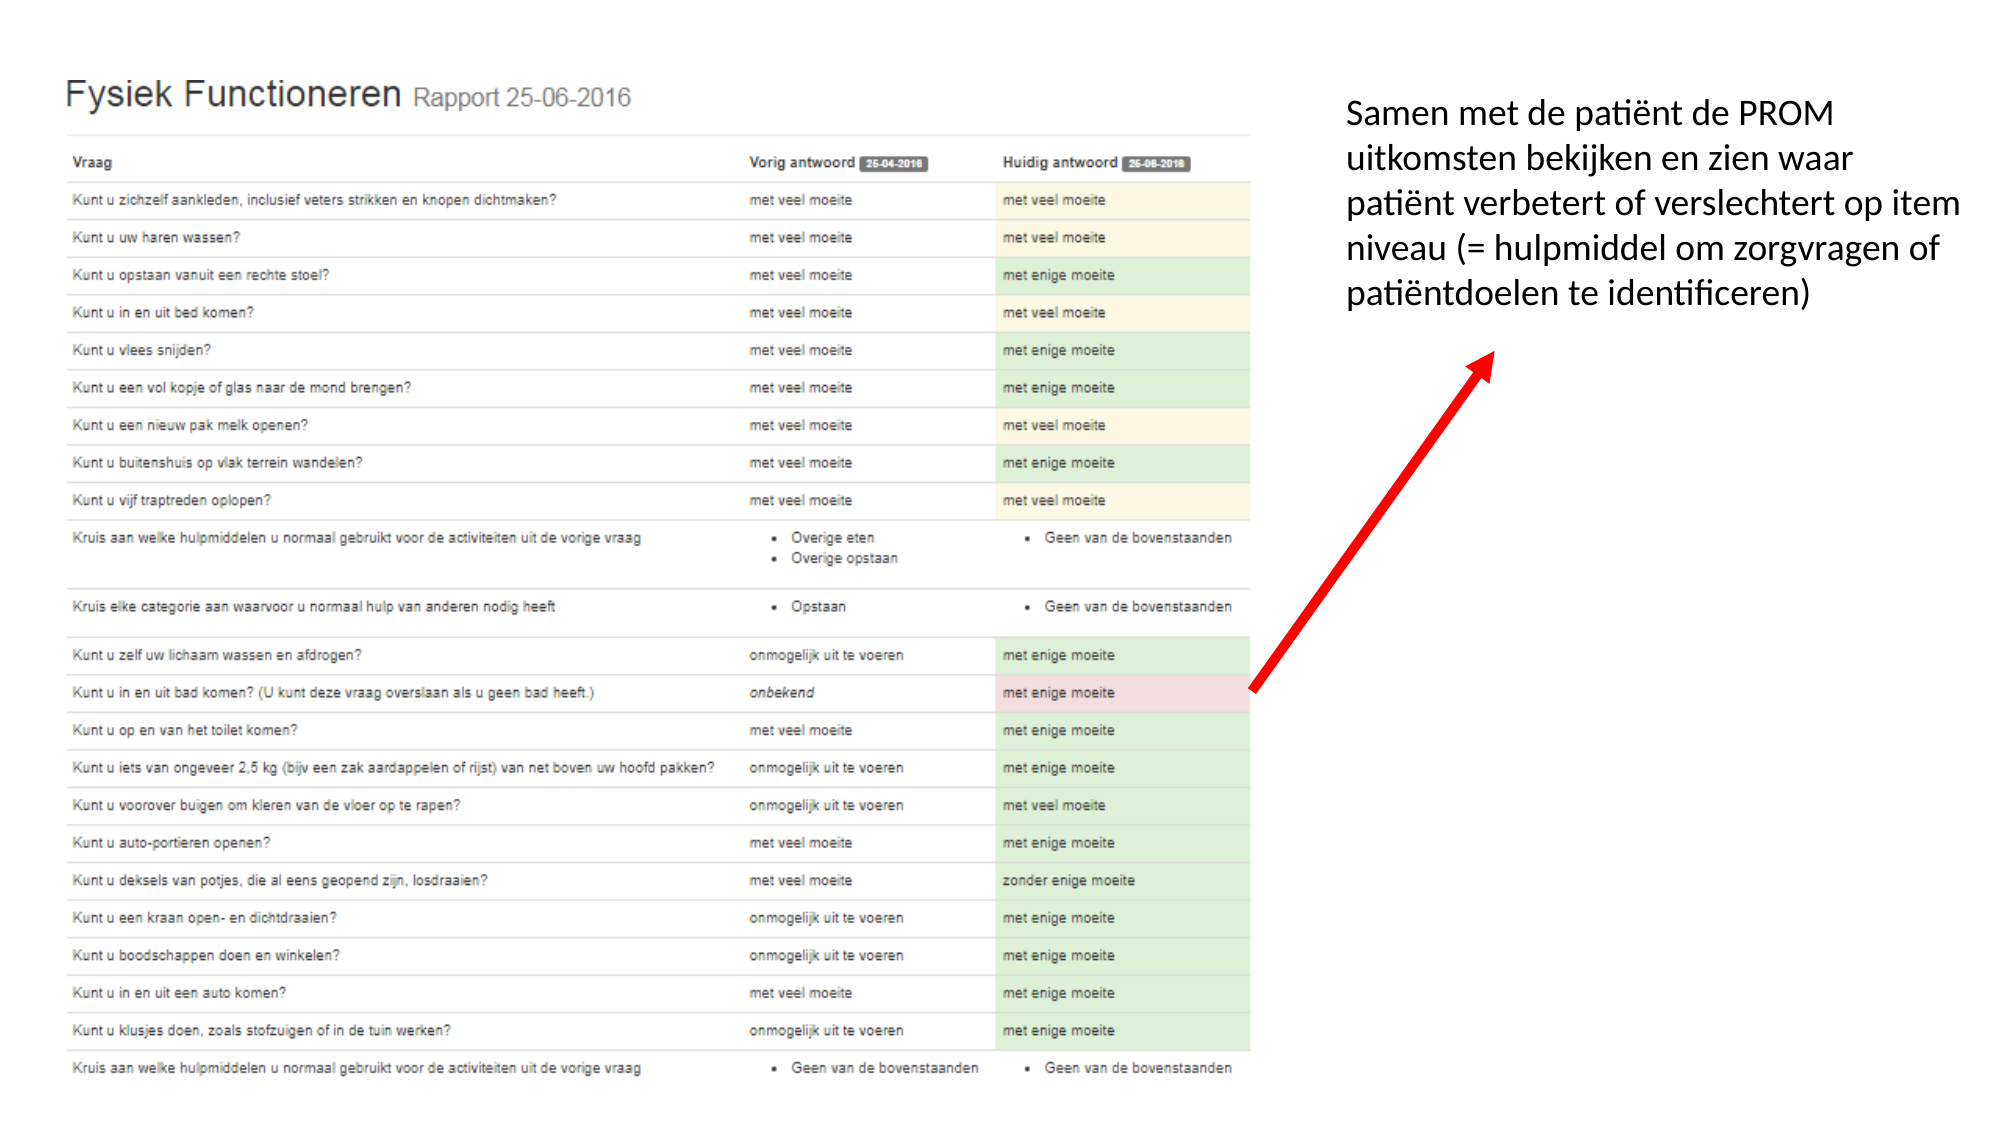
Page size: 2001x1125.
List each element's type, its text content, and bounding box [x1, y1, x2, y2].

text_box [1251, 350, 1495, 691]
text_box Samen met de patiënt de PROM uitkomsten bekijken en zien waar patiënt verbetert of verslechtert op item niveau (= hulpmiddel om zorgvragen of patiëntdoelen te identificeren) [1331, 80, 1980, 321]
picture [67, 80, 1252, 1081]
